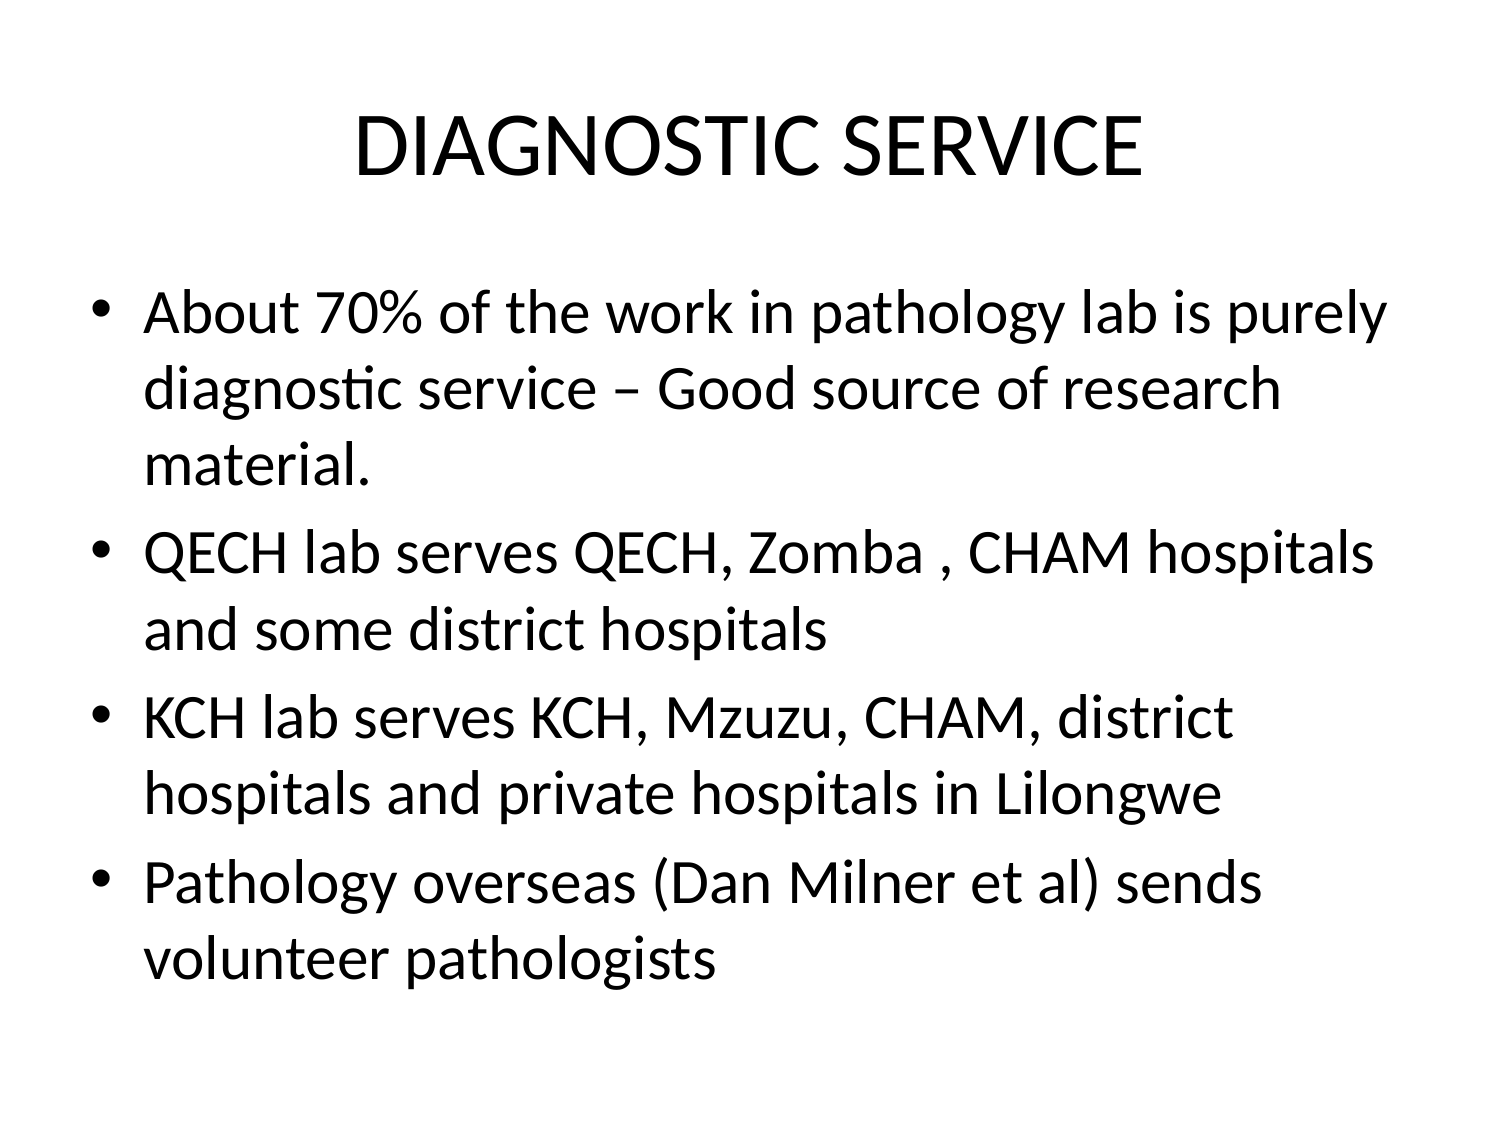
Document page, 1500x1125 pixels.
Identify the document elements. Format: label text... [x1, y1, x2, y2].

title DIAGNOSTIC SERVICE [75, 45, 1425, 233]
list About 70% of the work in pathology lab is purely diagnostic service – Good source of research material. QECH lab serves QECH, Zomba , CHAM hospitals and some district hospitals KCH lab serves KCH, Mzuzu, CHAM, district hospitals and private hospitals in Lilongwe Pathology overseas (Dan Milner et al) sends volunteer pathologists [75, 262, 1425, 1005]
